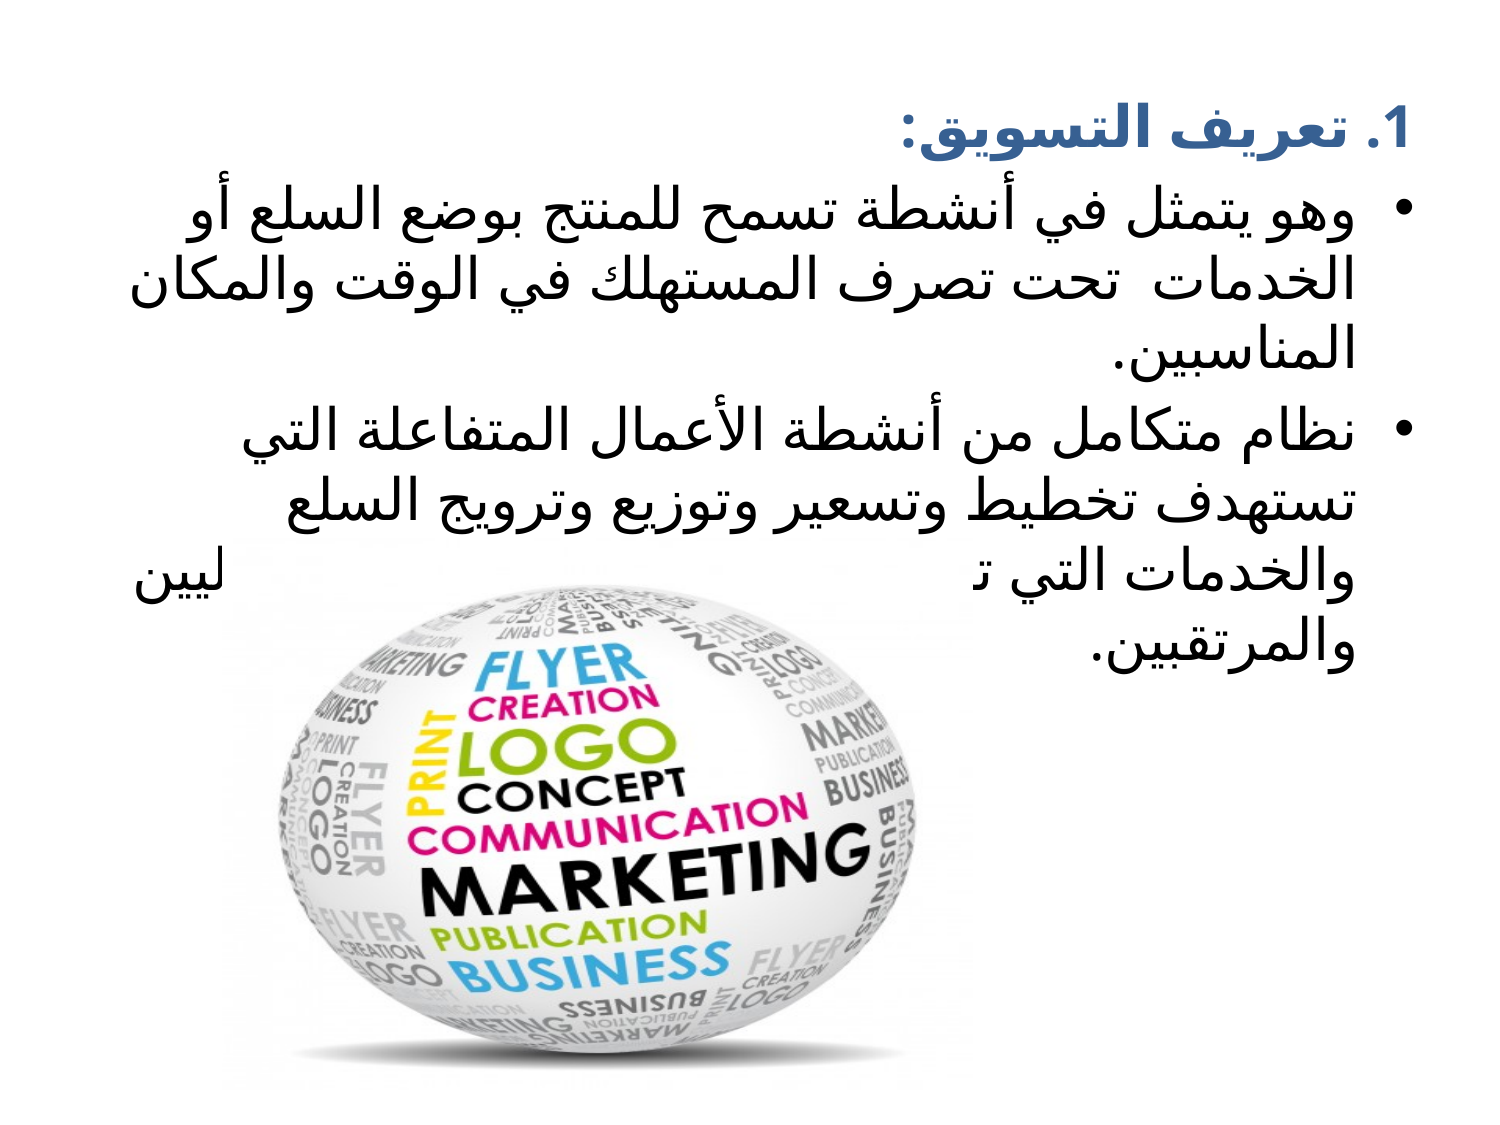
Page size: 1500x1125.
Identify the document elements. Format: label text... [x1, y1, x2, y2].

picture [222, 538, 973, 1091]
list 1. تعريف التسويق: وهو يتمثل في أنشطة تسمح للمنتج بوضع السلع أو الخدمات تحت تصرف المستهلك في الوقت والمكان المناسبين. نظام متكامل من أنشطة الأعمال المتفاعلة التي تستهدف تخطيط وتسعير وتوزيع وترويج السلع والخدمات التي تشبع حاجات ورغبات العملاء الحاليين والمرتقبين. [46, 82, 1430, 882]
